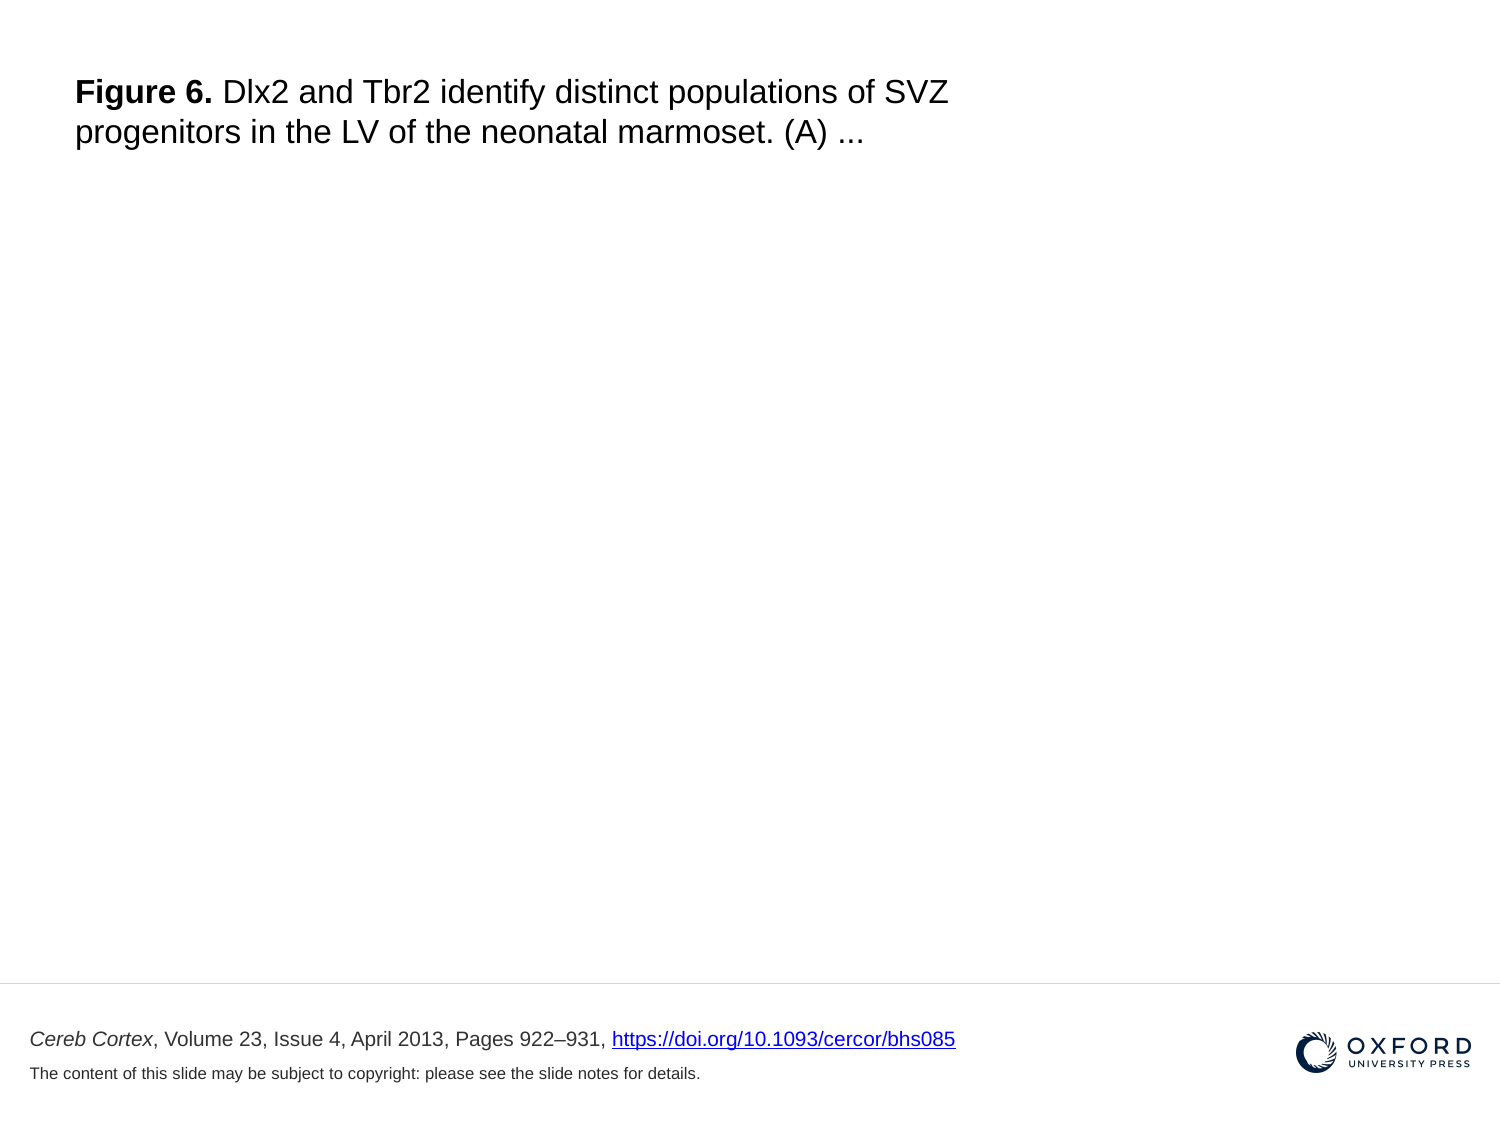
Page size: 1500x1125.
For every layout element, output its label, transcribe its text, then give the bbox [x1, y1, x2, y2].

footer Cereb Cortex, Volume 23, Issue 4, April 2013, Pages 922–931, https://doi.org/10.1093/cercor/bhs085 The content of this slide may be subject to copyright: please see the slide notes for details. [0, 983, 1260, 1125]
title Figure 6. Dlx2 and Tbr2 identify distinct populations of SVZ progenitors in the LV of the neonatal marmoset. (A) ... [75, 69, 1078, 171]
picture [1296, 1032, 1471, 1073]
